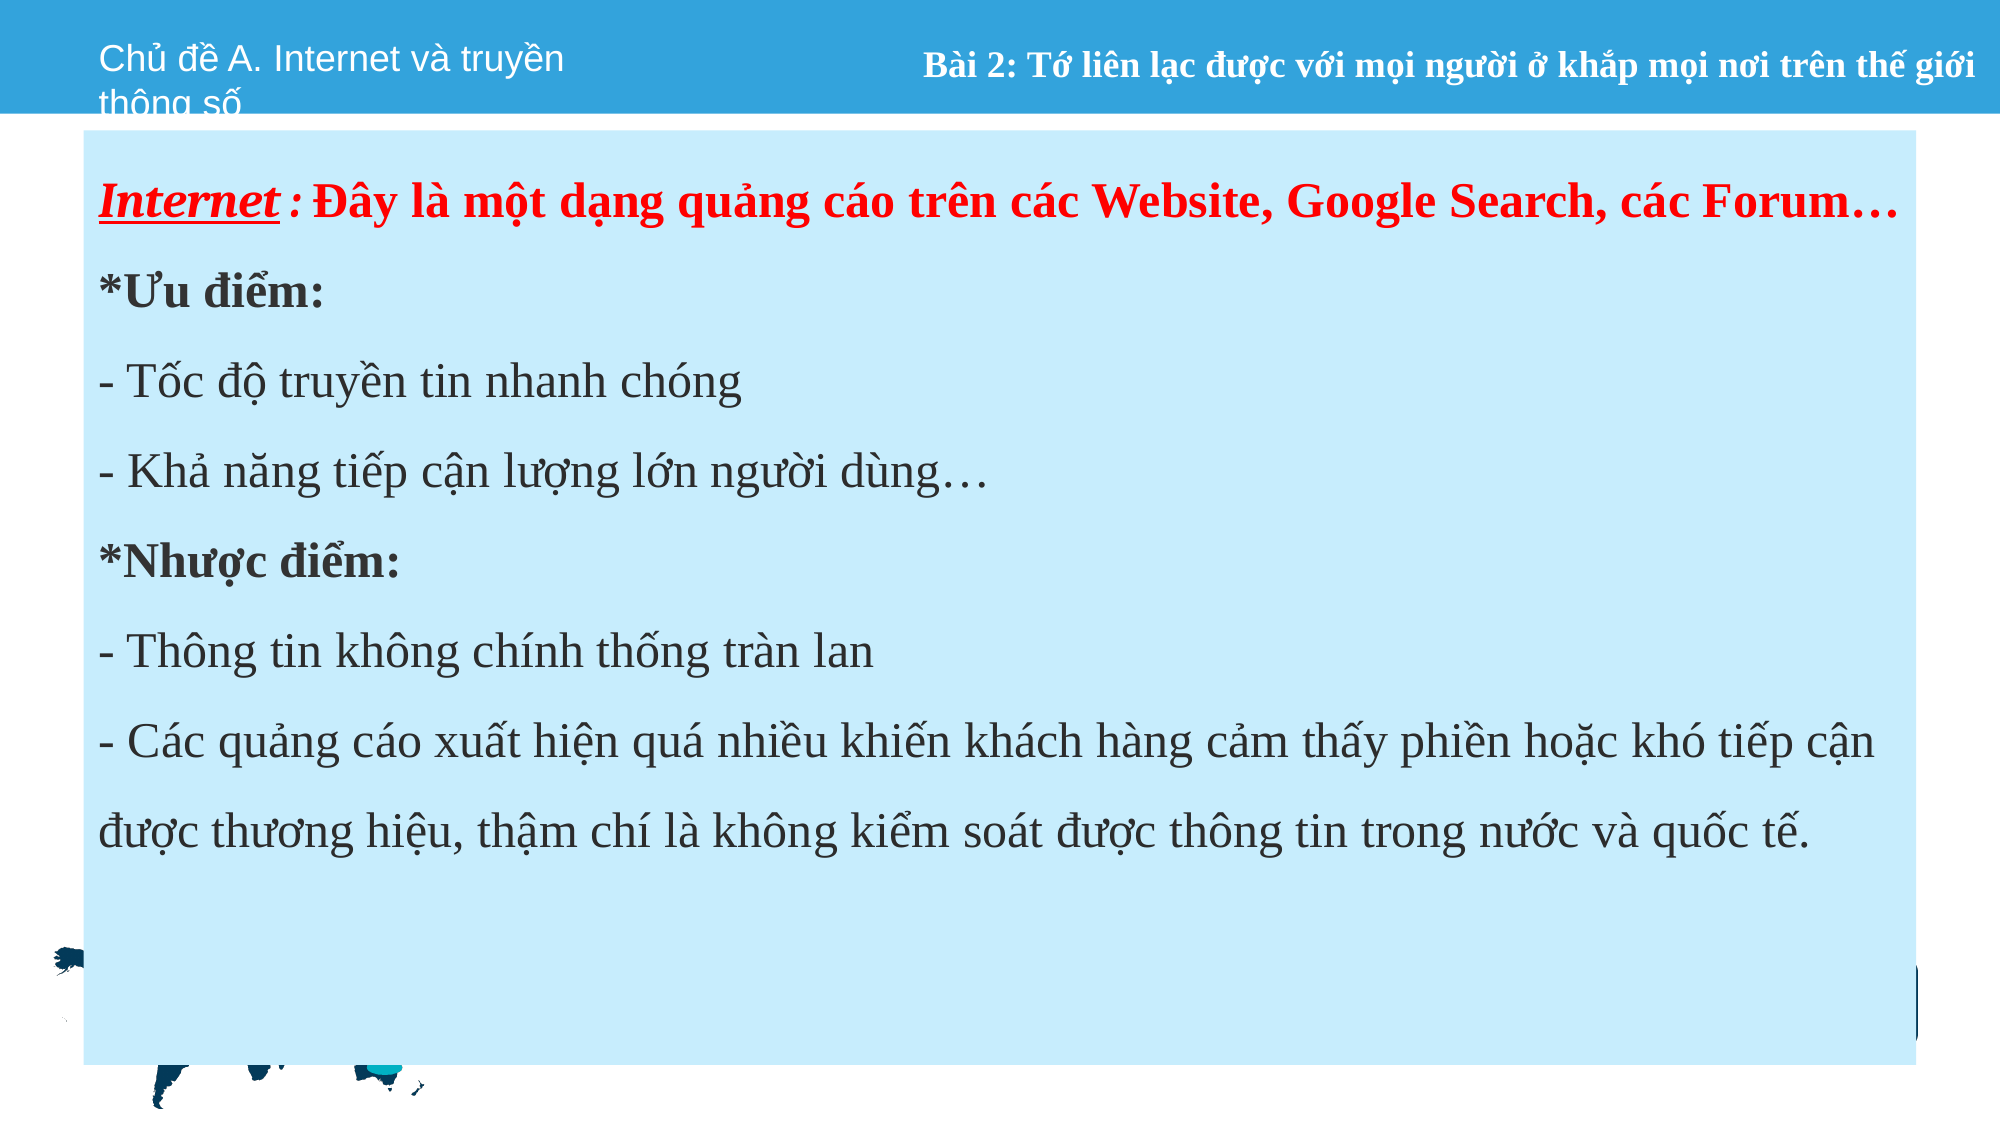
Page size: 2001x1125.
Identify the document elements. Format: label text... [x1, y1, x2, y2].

list Internet : Đây là một dạng quảng cáo trên các Website, Google Search, các Forum… *Ưu điểm: - Tốc độ truyền tin nhanh chóng - Khả năng tiếp cận lượng lớn người dùng… *Nhược điểm: - Thông tin không chính thống tràn lan - Các quảng cáo xuất hiện quá nhiều khiến khách hàng cảm thấy phiền hoặc khó tiếp cận được thương hiệu, thậm chí là không kiểm soát được thông tin trong nước và quốc tế. [83, 130, 1917, 1065]
picture [52, 863, 436, 1109]
